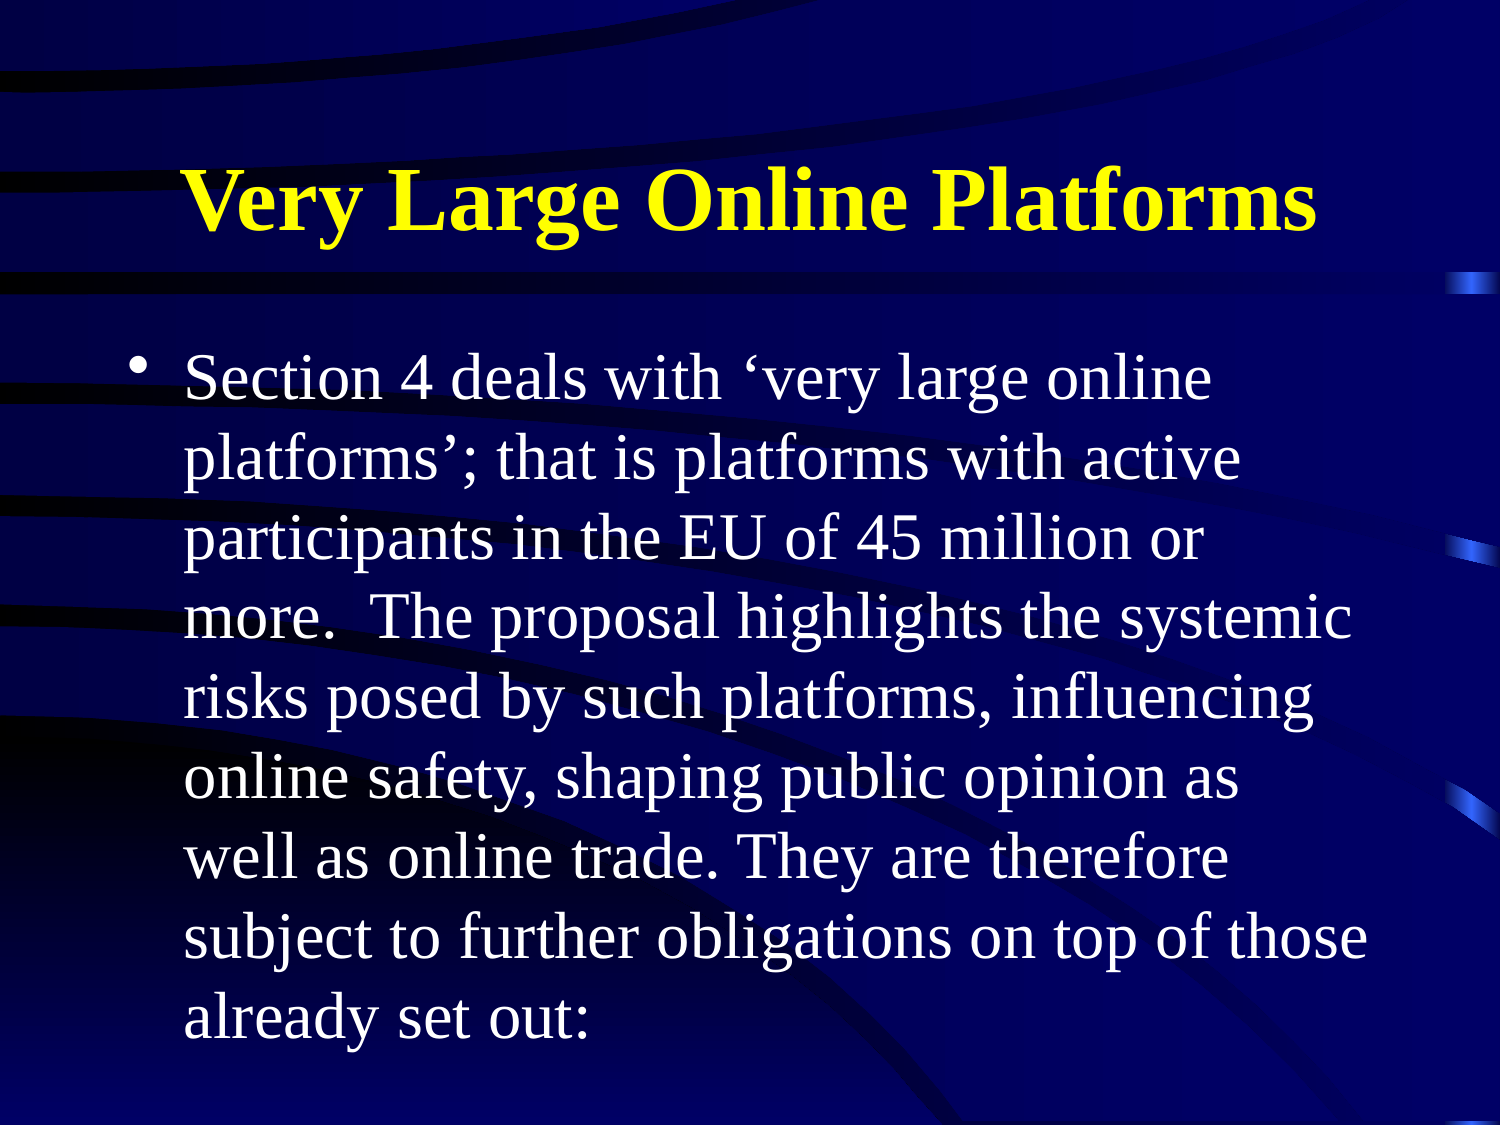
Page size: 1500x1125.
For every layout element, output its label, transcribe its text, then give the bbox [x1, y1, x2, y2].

list Section 4 deals with ‘very large online platforms’; that is platforms with active participants in the EU of 45 million or more. The proposal highlights the systemic risks posed by such platforms, influencing online safety, shaping public opinion as well as online trade. They are therefore subject to further obligations on top of those already set out: [112, 324, 1388, 1000]
title Very Large Online Platforms [112, 99, 1388, 288]
